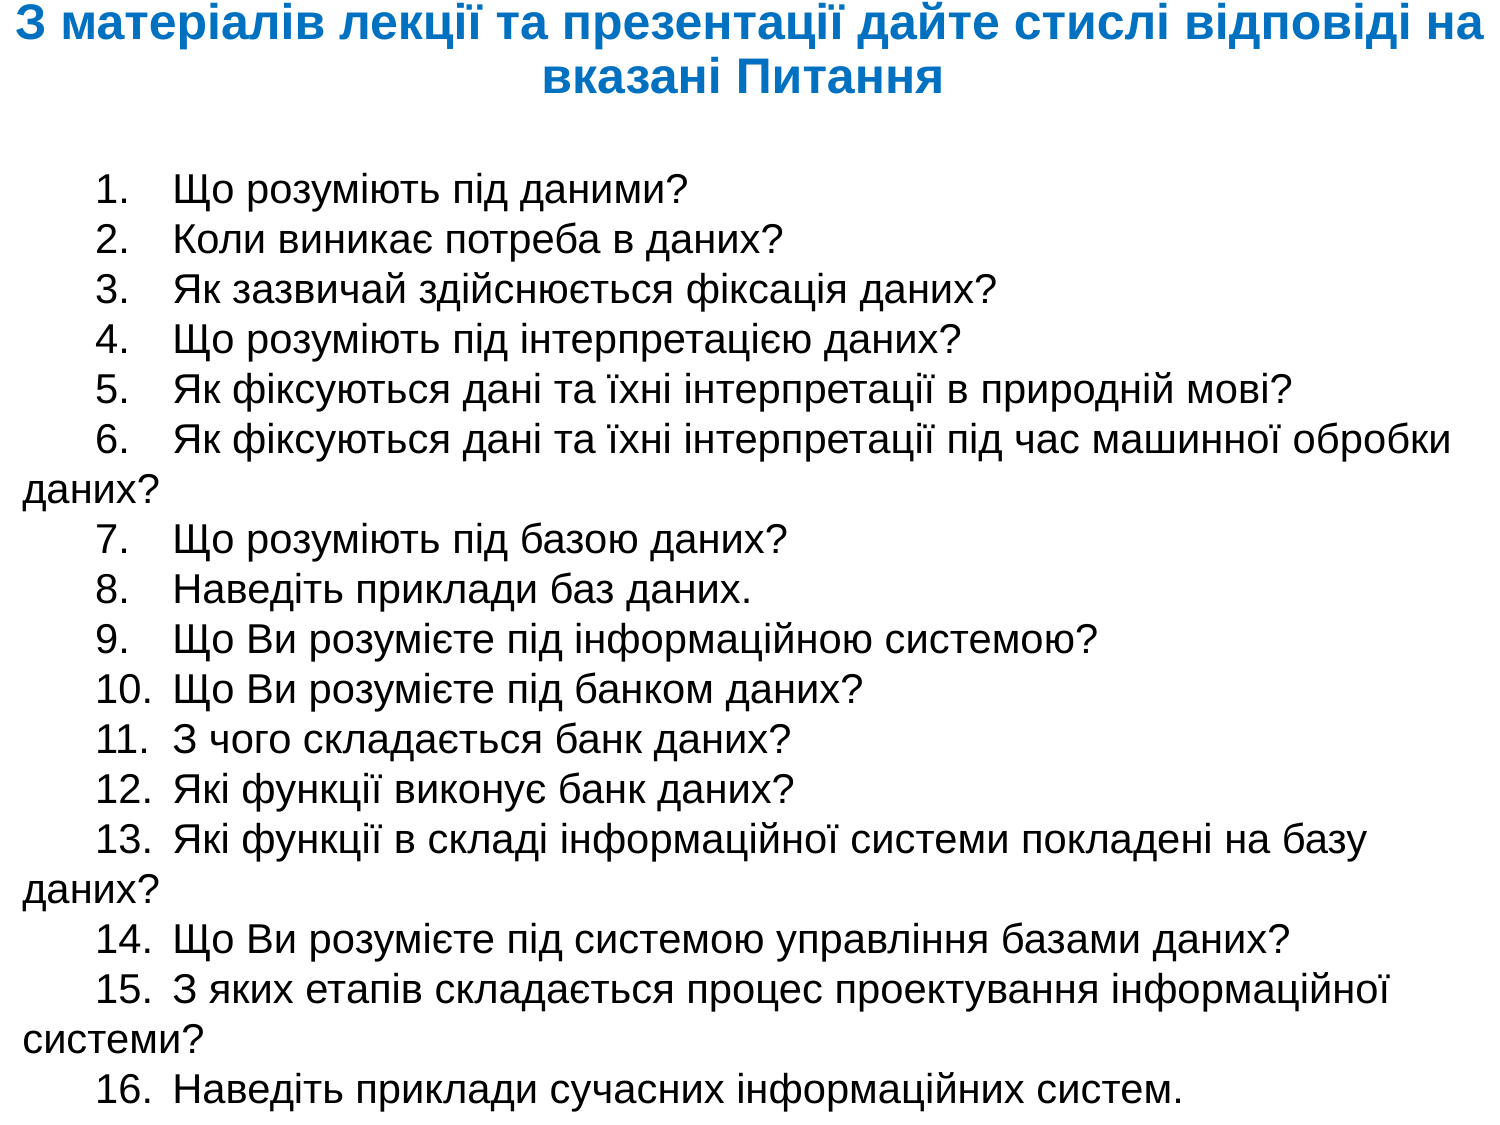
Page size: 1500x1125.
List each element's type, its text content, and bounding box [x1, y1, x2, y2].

text_box [0, 0, 1500, 75]
text_box 1. Що розуміють під даними? 2. Коли виникає потреба в даних? 3. Як зазвичай здійснюється фіксація даних? 4. Що розуміють під інтерпретацією даних? 5. Як фіксуються дані та їхні інтерпретації в природній мові? 6. Як фіксуються дані та їхні інтерпретації під час машинної обробки даних? 7. Що розуміють під базою даних? 8. Наведіть приклади баз даних. 9. Що Ви розумієте під інформаційною системою? 10. Що Ви розумієте під банком даних? 11. З чого складається банк даних? 12. Які функції виконує банк даних? 13. Які функції в складі інформаційної системи покладені на базу даних? 14. Що Ви розумієте під системою управління базами даних? 15. З яких етапів складається процес проектування інформаційної системи? 16. Наведіть приклади сучасних інформаційних систем. [7, 129, 1500, 1120]
title З матеріалів лекції та презентації дайте стислі відповіді на вказані Питання [0, 75, 1500, 100]
